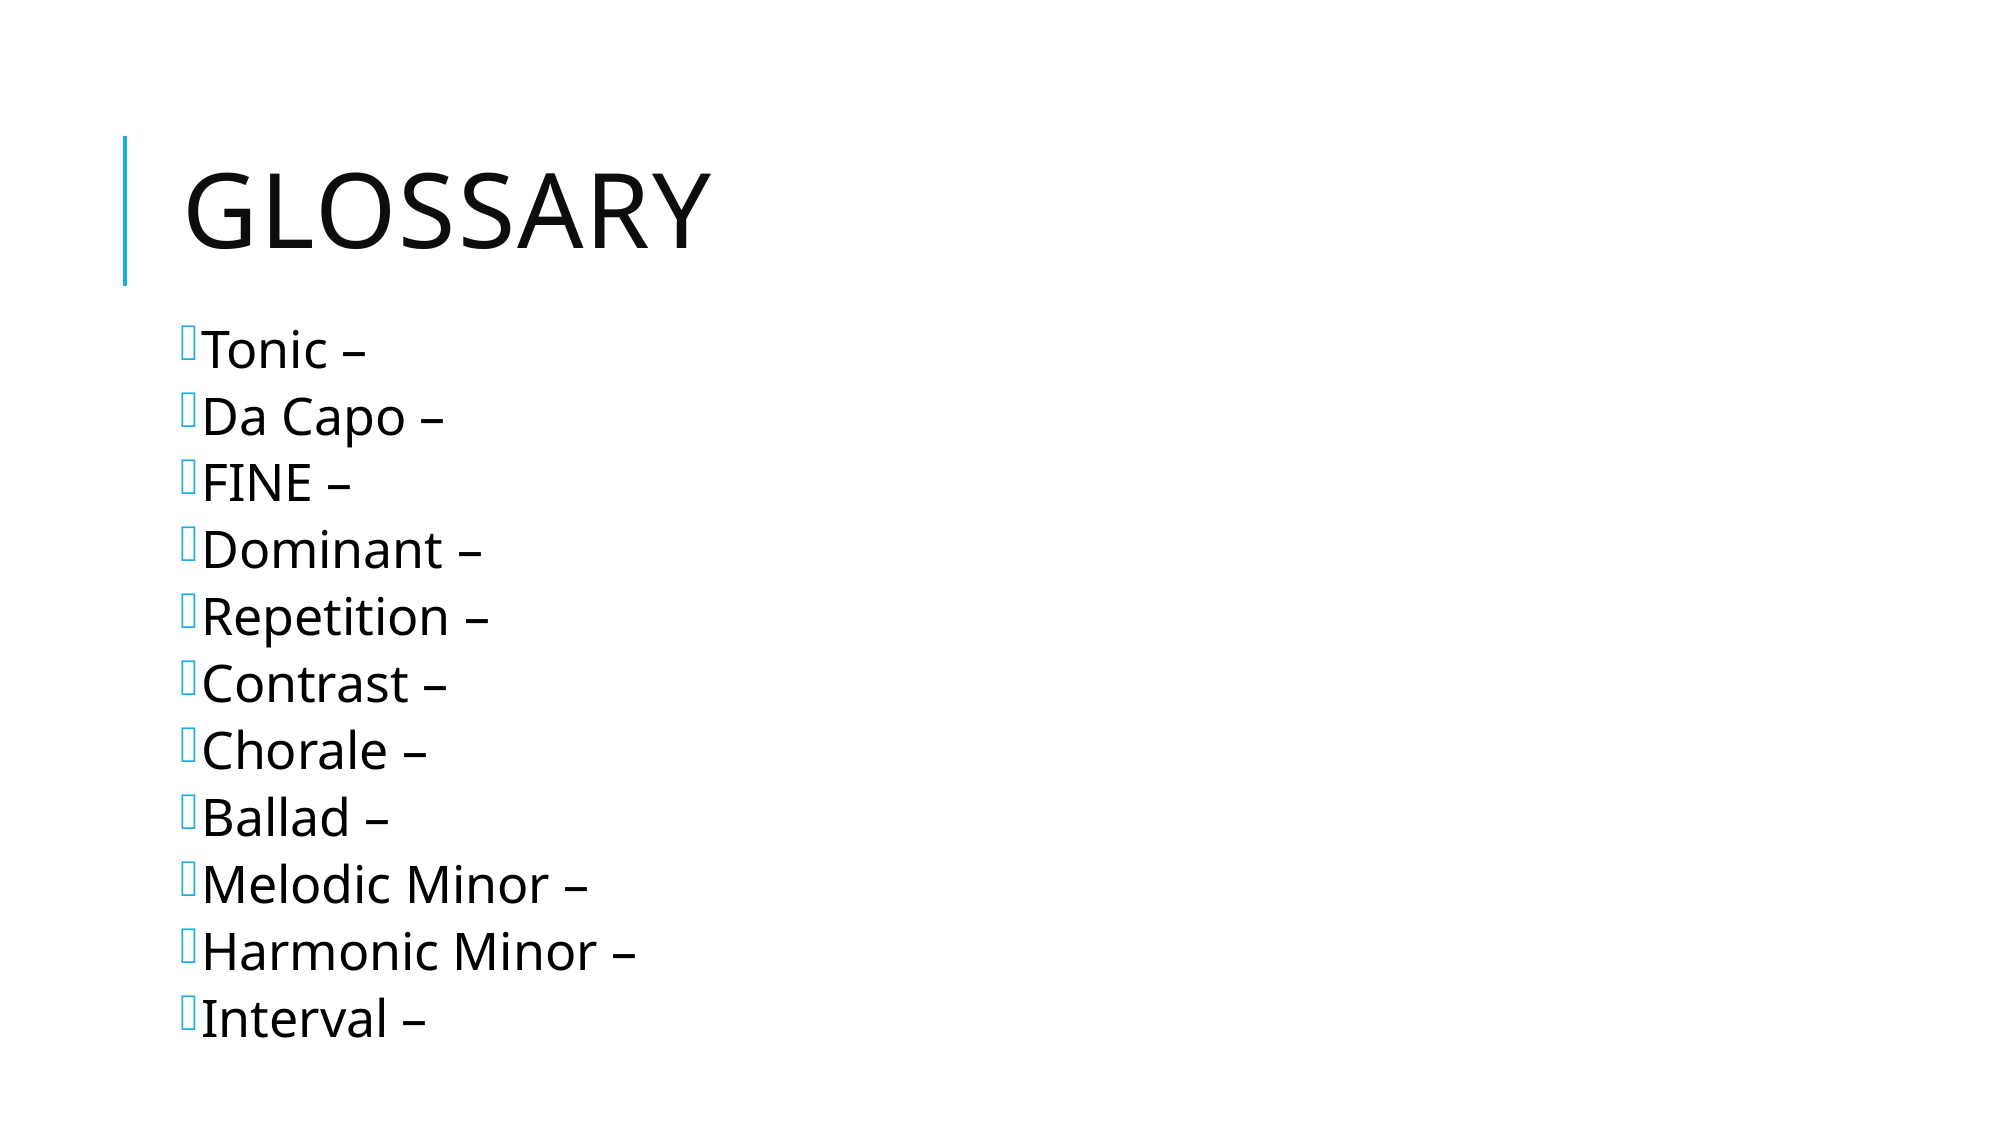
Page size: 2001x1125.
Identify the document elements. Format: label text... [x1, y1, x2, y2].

title Glossary [168, 96, 1763, 342]
list Tonic – Da Capo – FINE – Dominant – Repetition – Contrast – Chorale – Ballad – Melodic Minor – Harmonic Minor – Interval – [152, 315, 1747, 1059]
